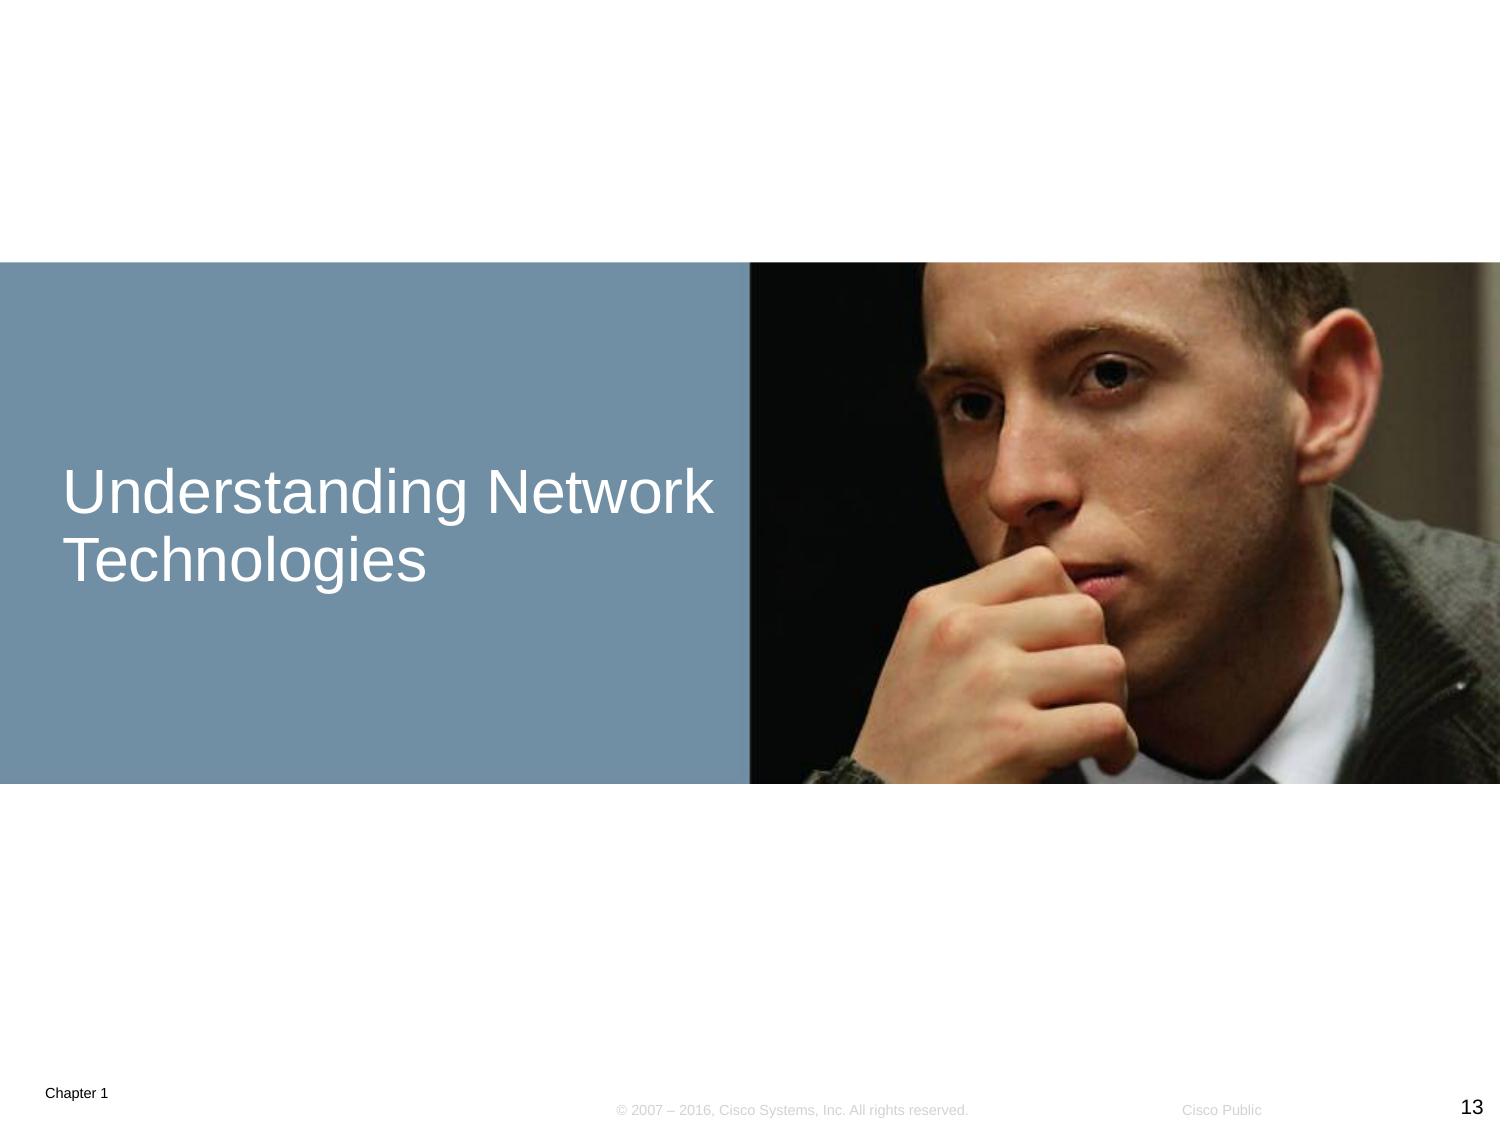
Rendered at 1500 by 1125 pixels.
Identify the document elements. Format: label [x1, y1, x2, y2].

picture [0, 262, 1500, 784]
text_box [0, 0, 1500, 261]
